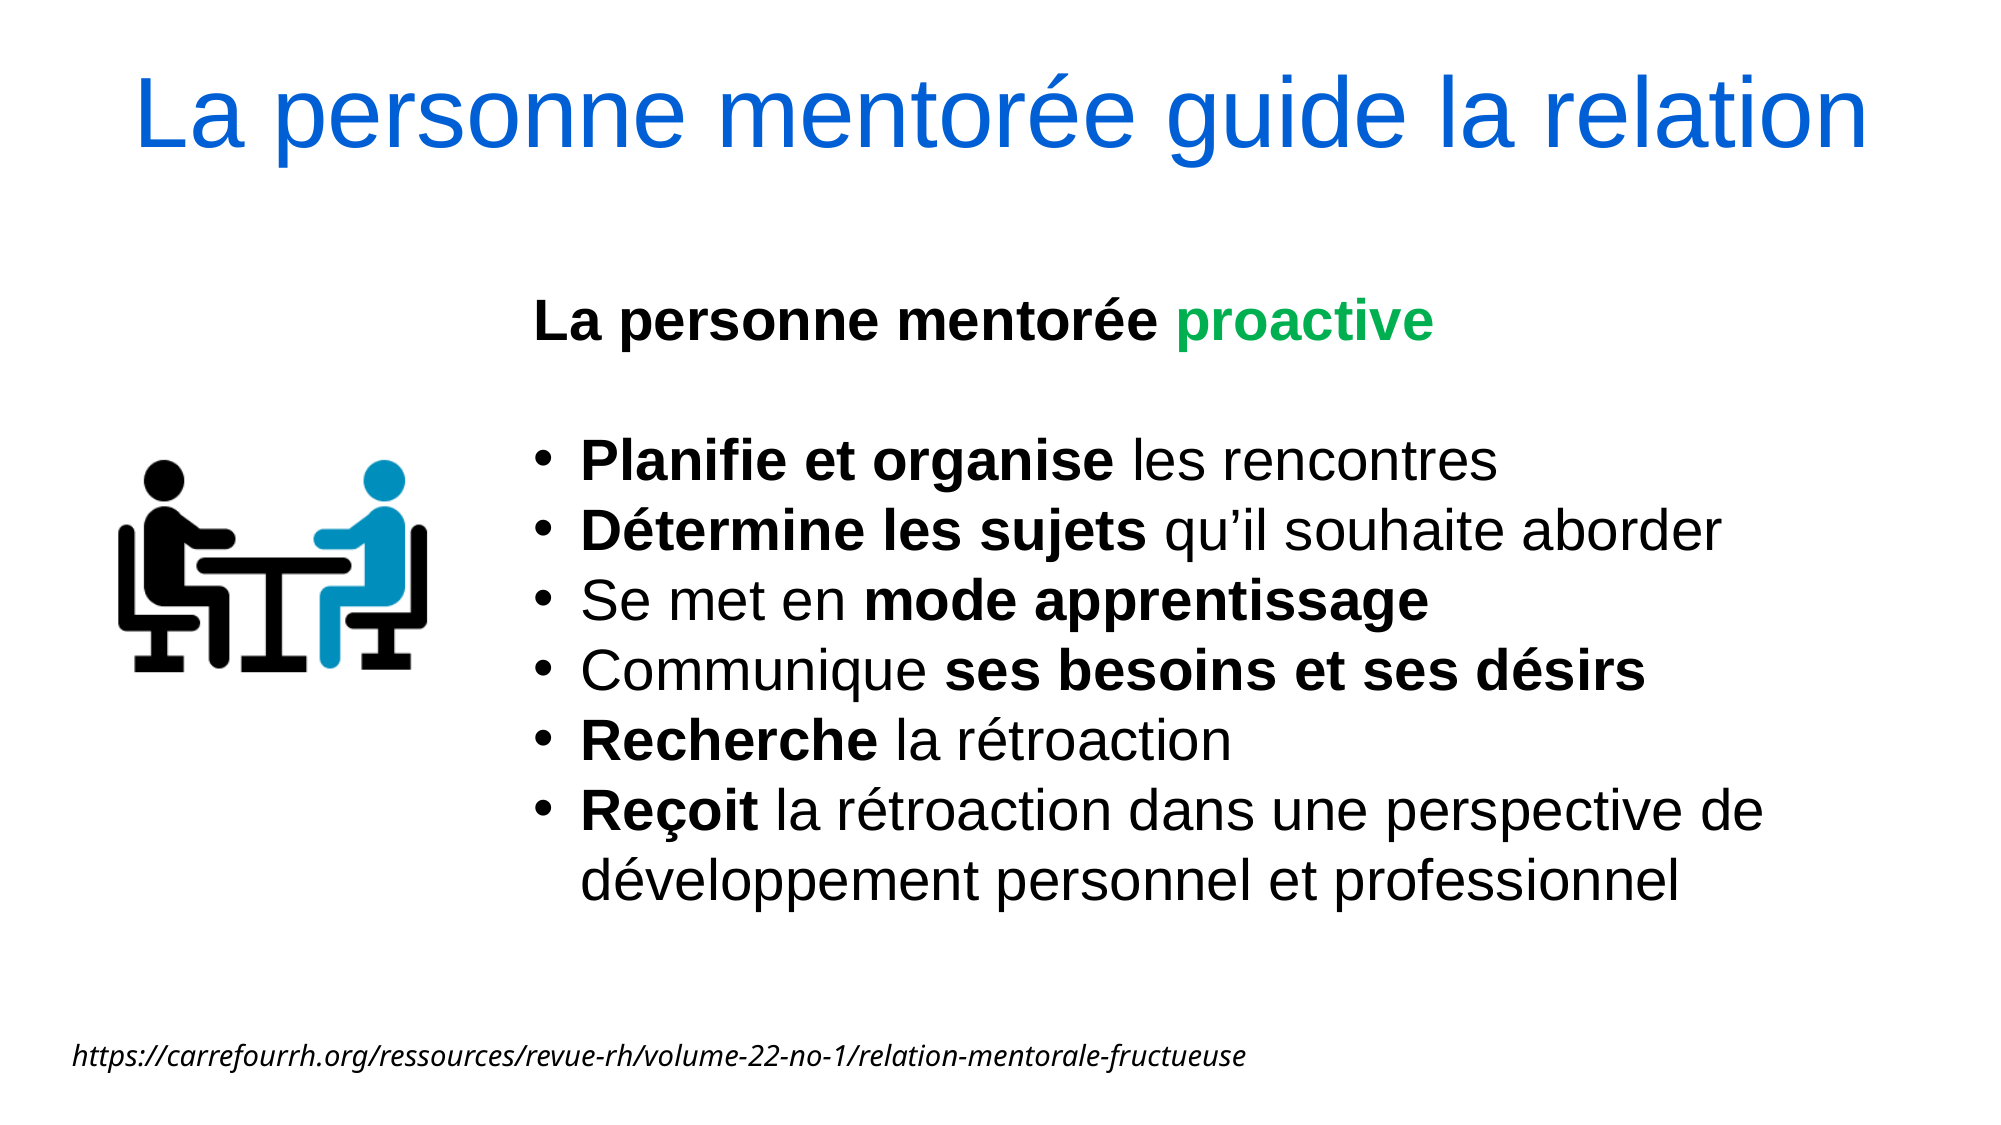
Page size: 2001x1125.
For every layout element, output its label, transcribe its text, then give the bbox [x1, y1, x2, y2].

picture [93, 432, 454, 693]
list La personne mentorée guide la relation [53, 55, 1952, 175]
text_box https://carrefourrh.org/ressources/revue-rh/volume-22-no-1/relation-mentorale-fructueuse [57, 1030, 1830, 1080]
text_box La personne mentorée proactive Planifie et organise les rencontres Détermine les sujets qu’il souhaite aborder Se met en mode apprentissage Communique ses besoins et ses désirs Recherche la rétroaction Reçoit la rétroaction dans une perspective de développement personnel et professionnel [519, 274, 1829, 990]
